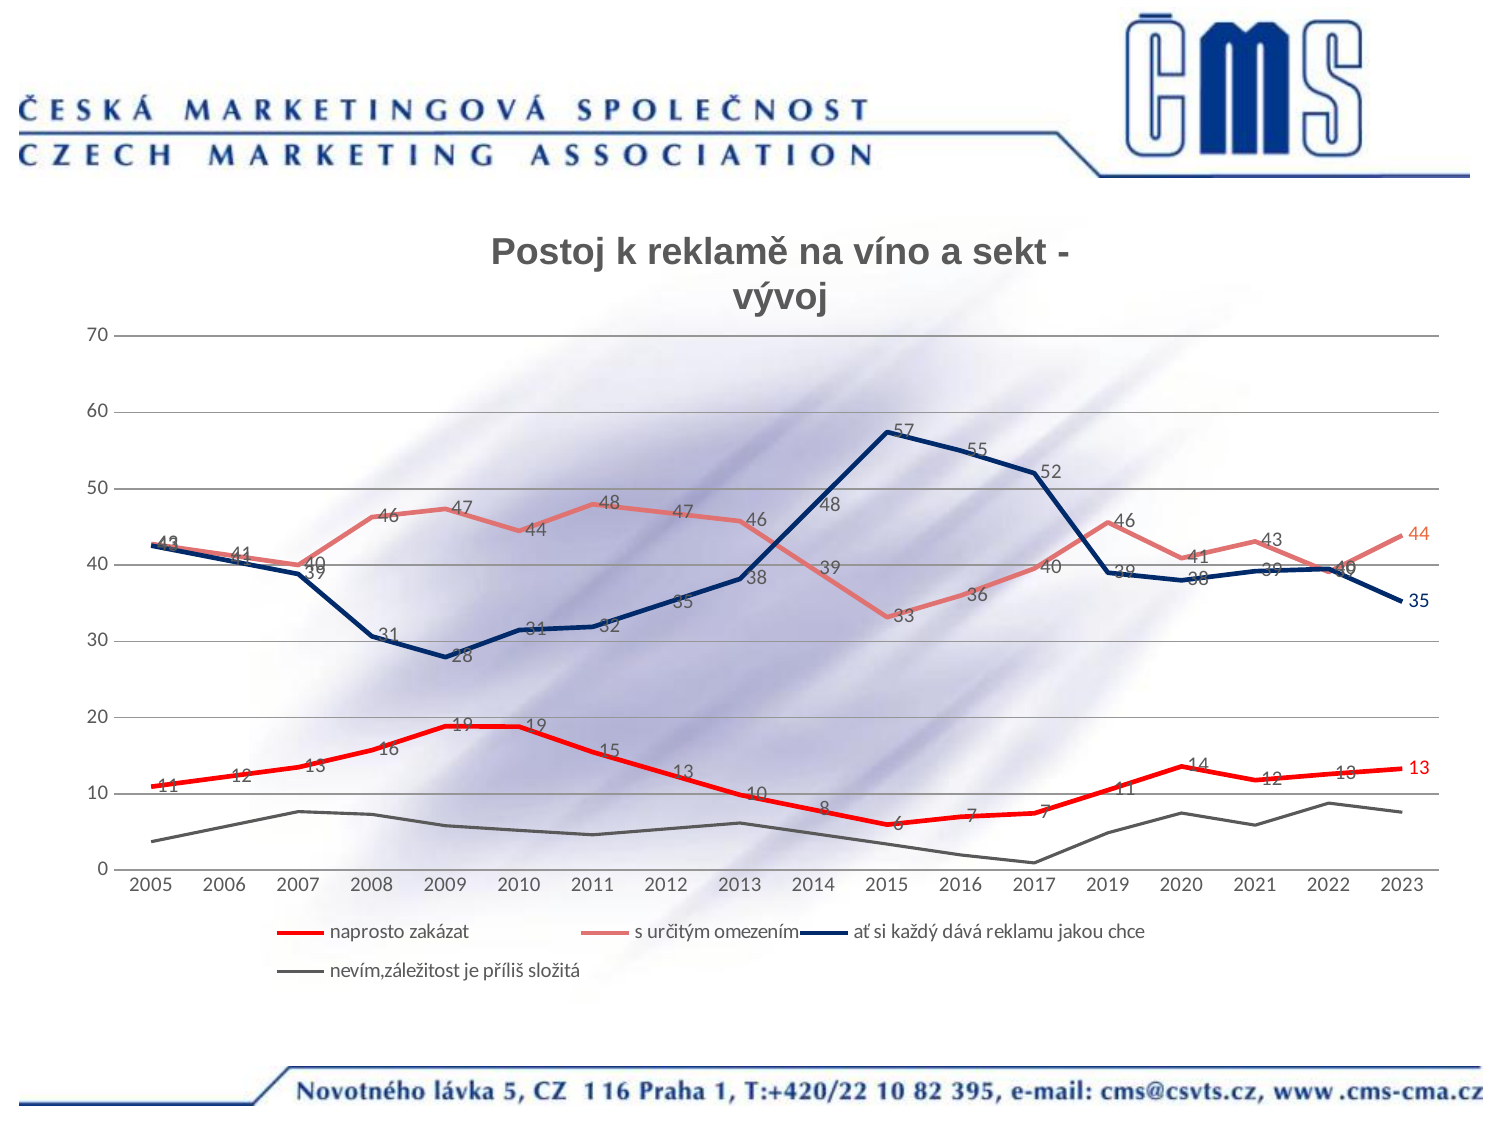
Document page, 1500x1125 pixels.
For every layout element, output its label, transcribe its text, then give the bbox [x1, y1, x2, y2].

picture [19, 7, 1470, 178]
picture [249, 216, 1300, 314]
text_box Postoj k reklamě na víno a sekt - vývoj [430, 219, 1130, 312]
picture [19, 1066, 1483, 1106]
chart [29, 314, 1471, 1006]
